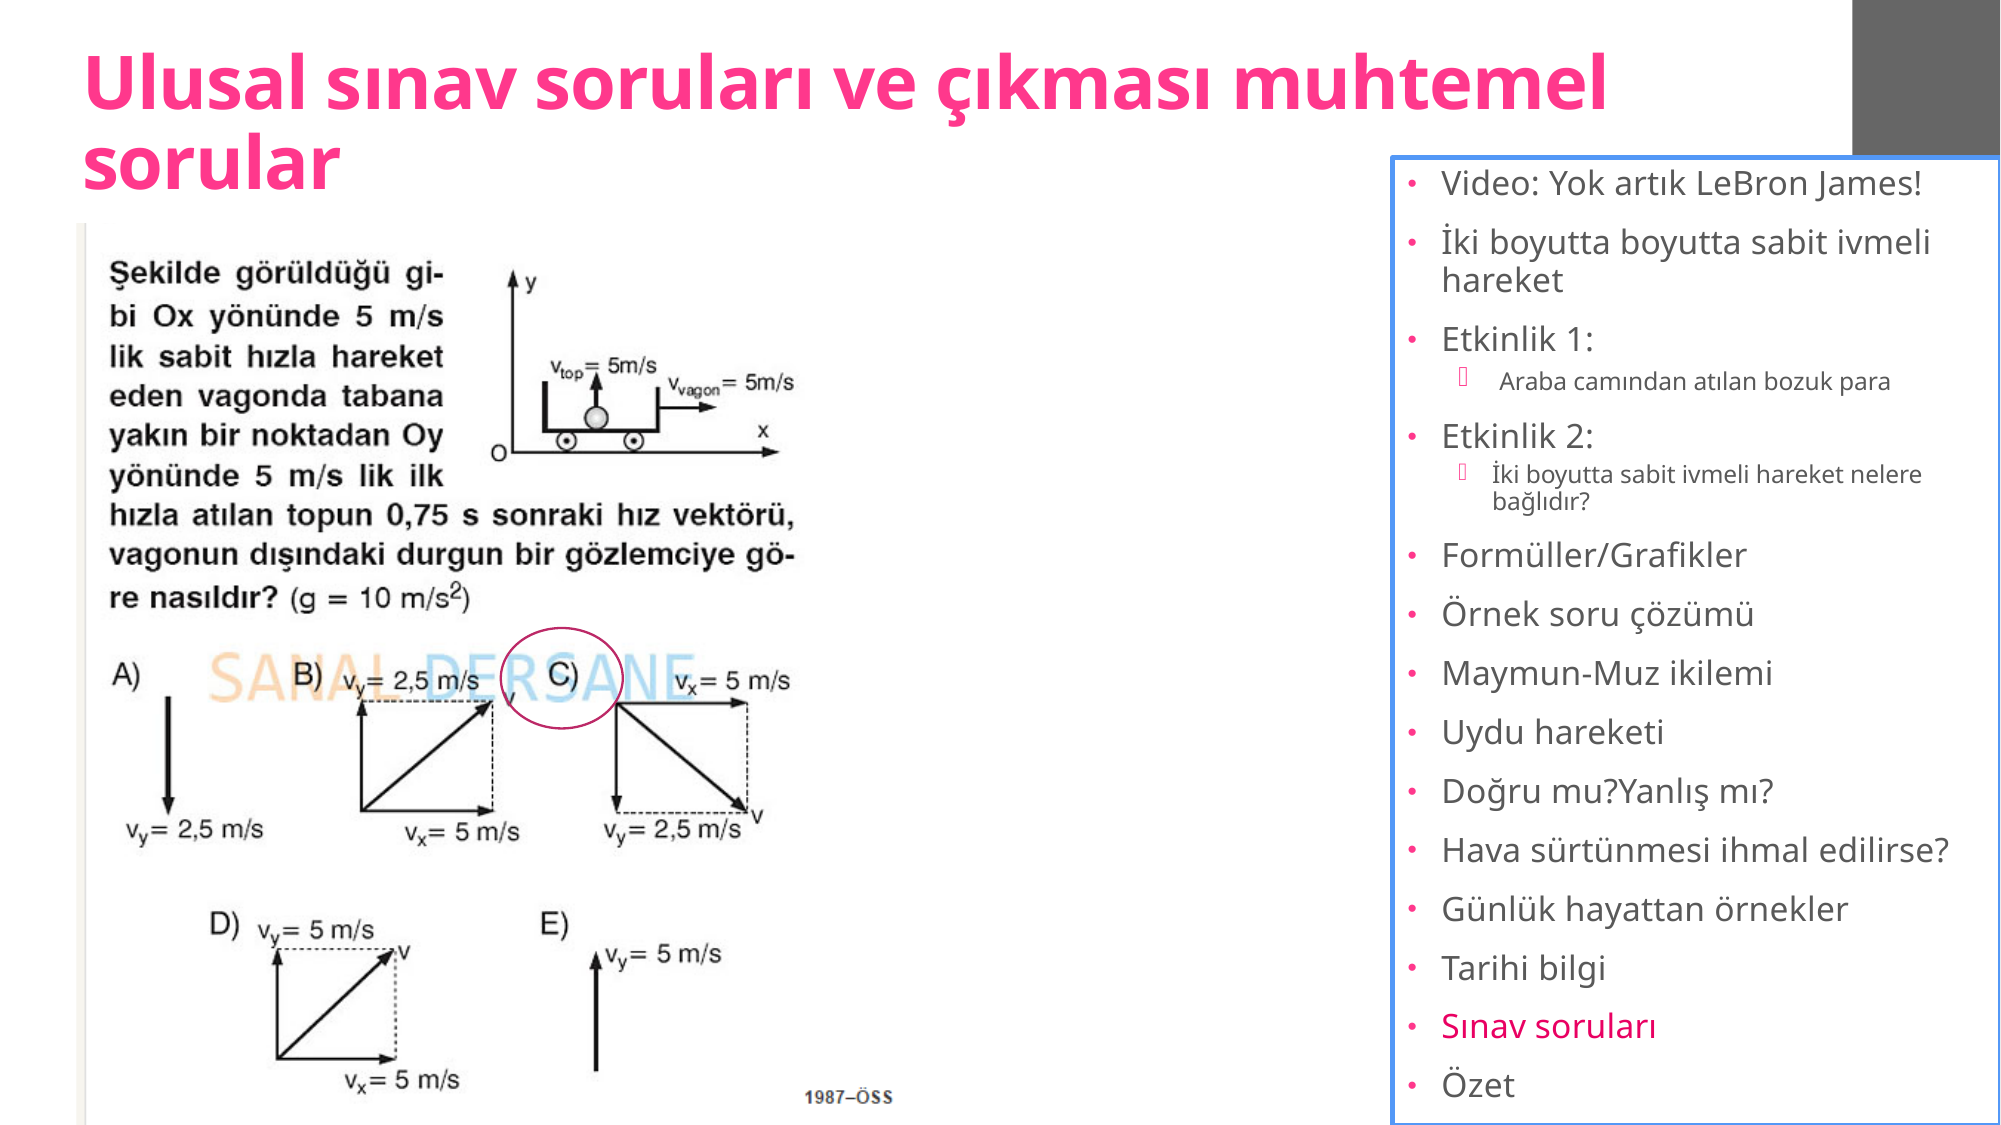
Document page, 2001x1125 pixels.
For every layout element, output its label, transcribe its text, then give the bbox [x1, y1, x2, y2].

text_box Ulusal sınav soruları ve çıkması muhtemel sorular [67, 40, 1658, 214]
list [75, 223, 935, 1125]
text_box Video: Yok artık LeBron James! İki boyutta boyutta sabit ivmeli hareket Etkinlik 1: Araba camından atılan bozuk para Etkinlik 2: İki boyutta sabit ivmeli hareket nelere bağlıdır? Formüller/Grafikler Örnek soru çözümü Maymun-Muz ikilemi Uydu hareketi Doğru mu?Yanlış mı? Hava sürtünmesi ihmal edilirse? Günlük hayattan örnekler Tarihi bilgi Sınav soruları Özet [1392, 157, 2000, 1125]
